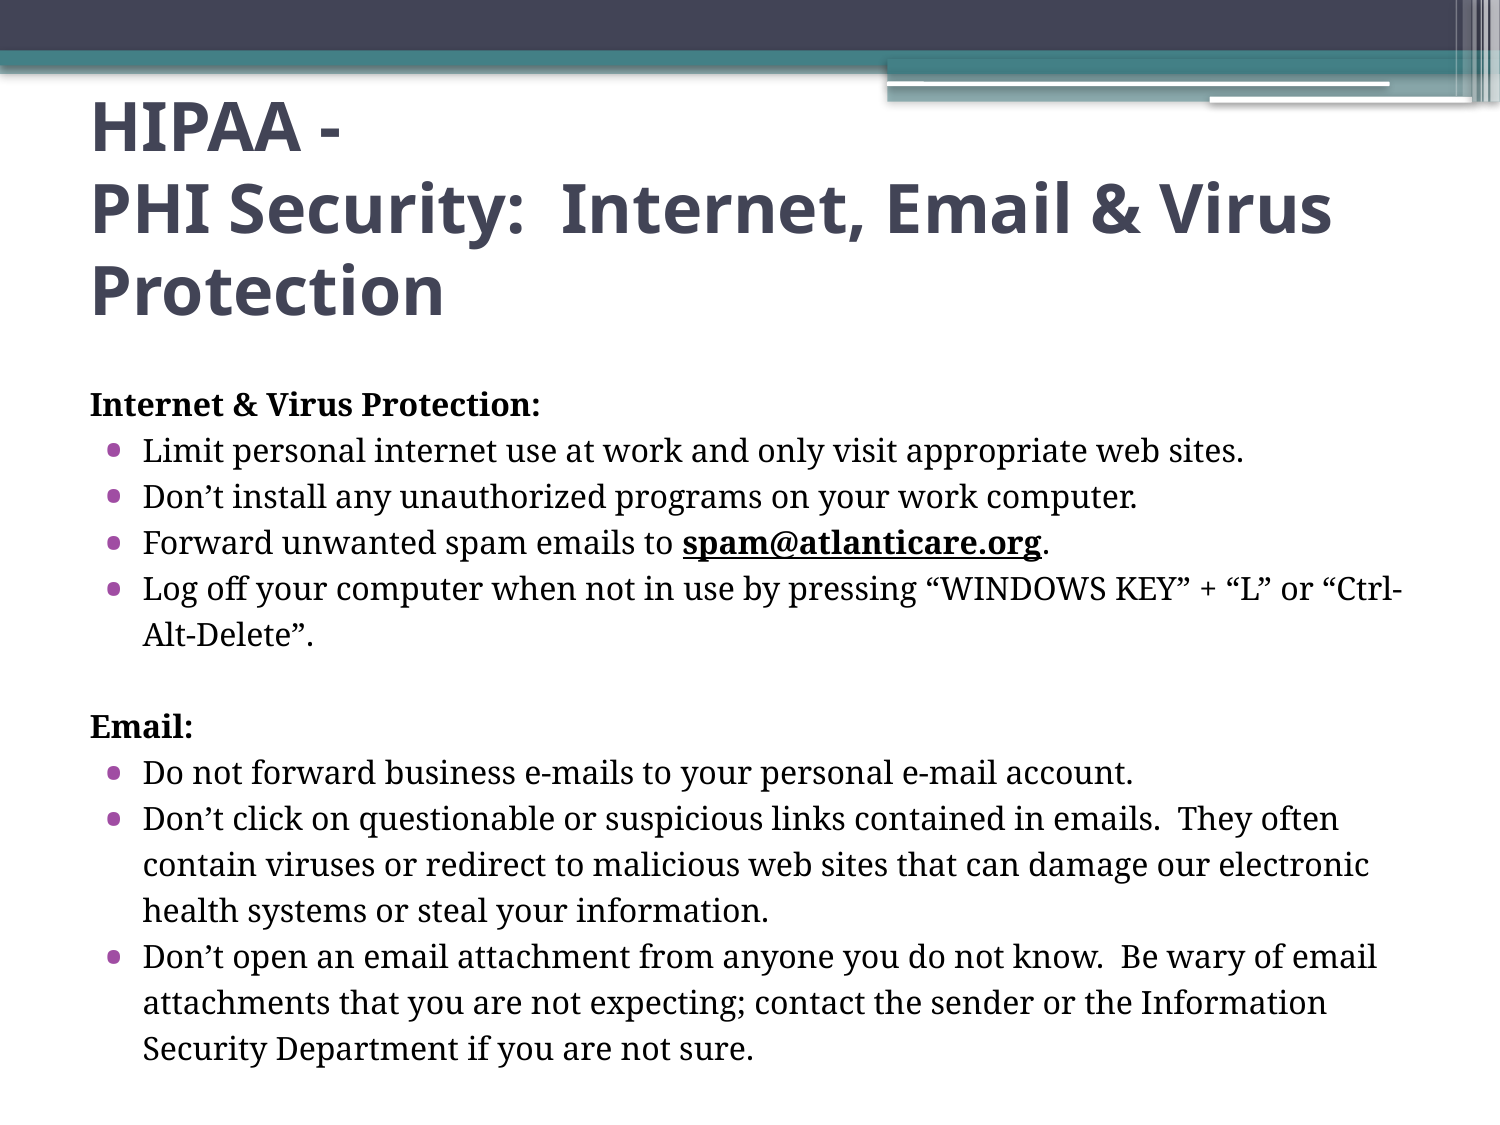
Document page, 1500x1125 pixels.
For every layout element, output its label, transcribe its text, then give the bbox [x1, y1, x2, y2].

title HIPAA - PHI Security: Internet, Email & Virus Protection [75, 75, 1425, 338]
list Internet & Virus Protection: Limit personal internet use at work and only visit appropriate web sites. Don’t install any unauthorized programs on your work computer. Forward unwanted spam emails to spam@atlanticare.org. Log off your computer when not in use by pressing “WINDOWS KEY” + “L” or “Ctrl-Alt-Delete”. Email: Do not forward business e-mails to your personal e-mail account. Don’t click on questionable or suspicious links contained in emails. They often contain viruses or redirect to malicious web sites that can damage our electronic health systems or steal your information. Don’t open an email attachment from anyone you do not know. Be wary of email attachments that you are not expecting; contact the sender or the Information Security Department if you are not sure. [75, 368, 1425, 1079]
